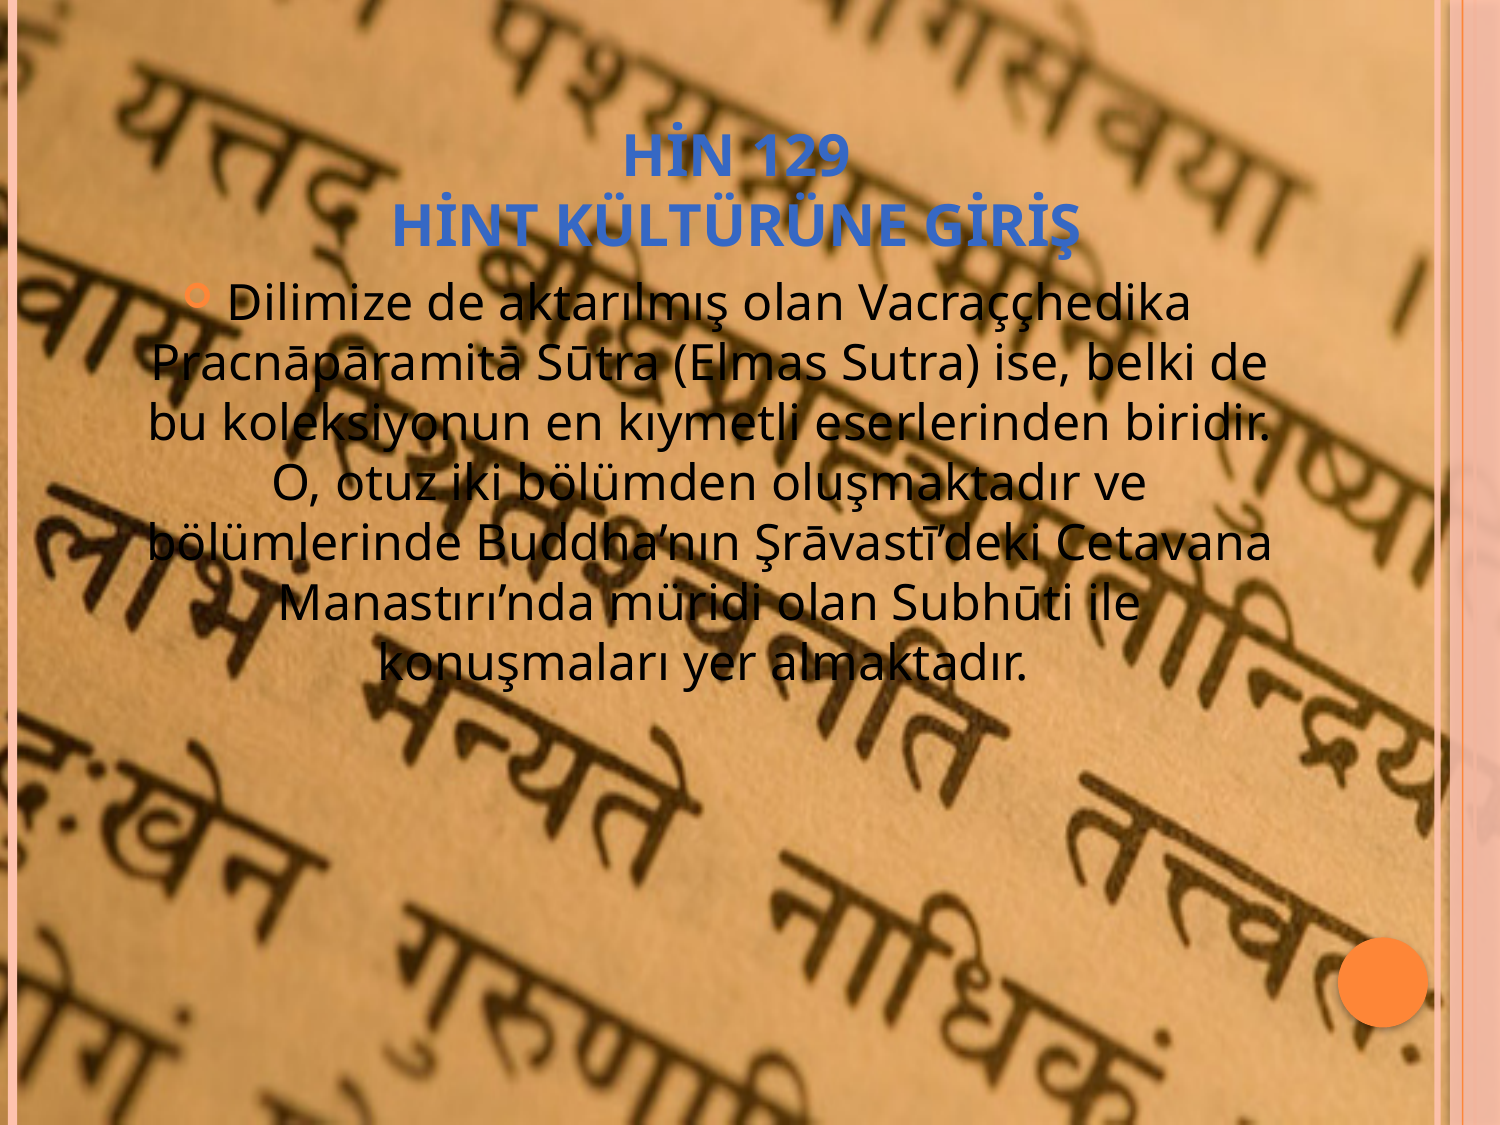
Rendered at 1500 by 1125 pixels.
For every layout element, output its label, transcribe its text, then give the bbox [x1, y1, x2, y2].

picture [0, 0, 7, 1125]
text_box [100, 90, 1326, 278]
picture [18, 0, 1434, 1125]
picture [1441, 0, 1449, 1125]
list Dilimize de aktarılmış olan Vacraççhedika Pracnāpāramitā Sūtra (Elmas Sutra) ise, belki de bu koleksiyonun en kıymetli eserlerinden biridir. O, otuz iki bölümden oluşmaktadır ve bölümlerinde Buddha’nın Şrāvastī’deki Cetavana Manastırı’nda müridi olan Subhūti ile konuşmaları yer almaktadır. [75, 262, 1300, 1062]
title HİN 129 HİNT KÜLTÜRÜNE GİRİŞ [123, 78, 1349, 266]
